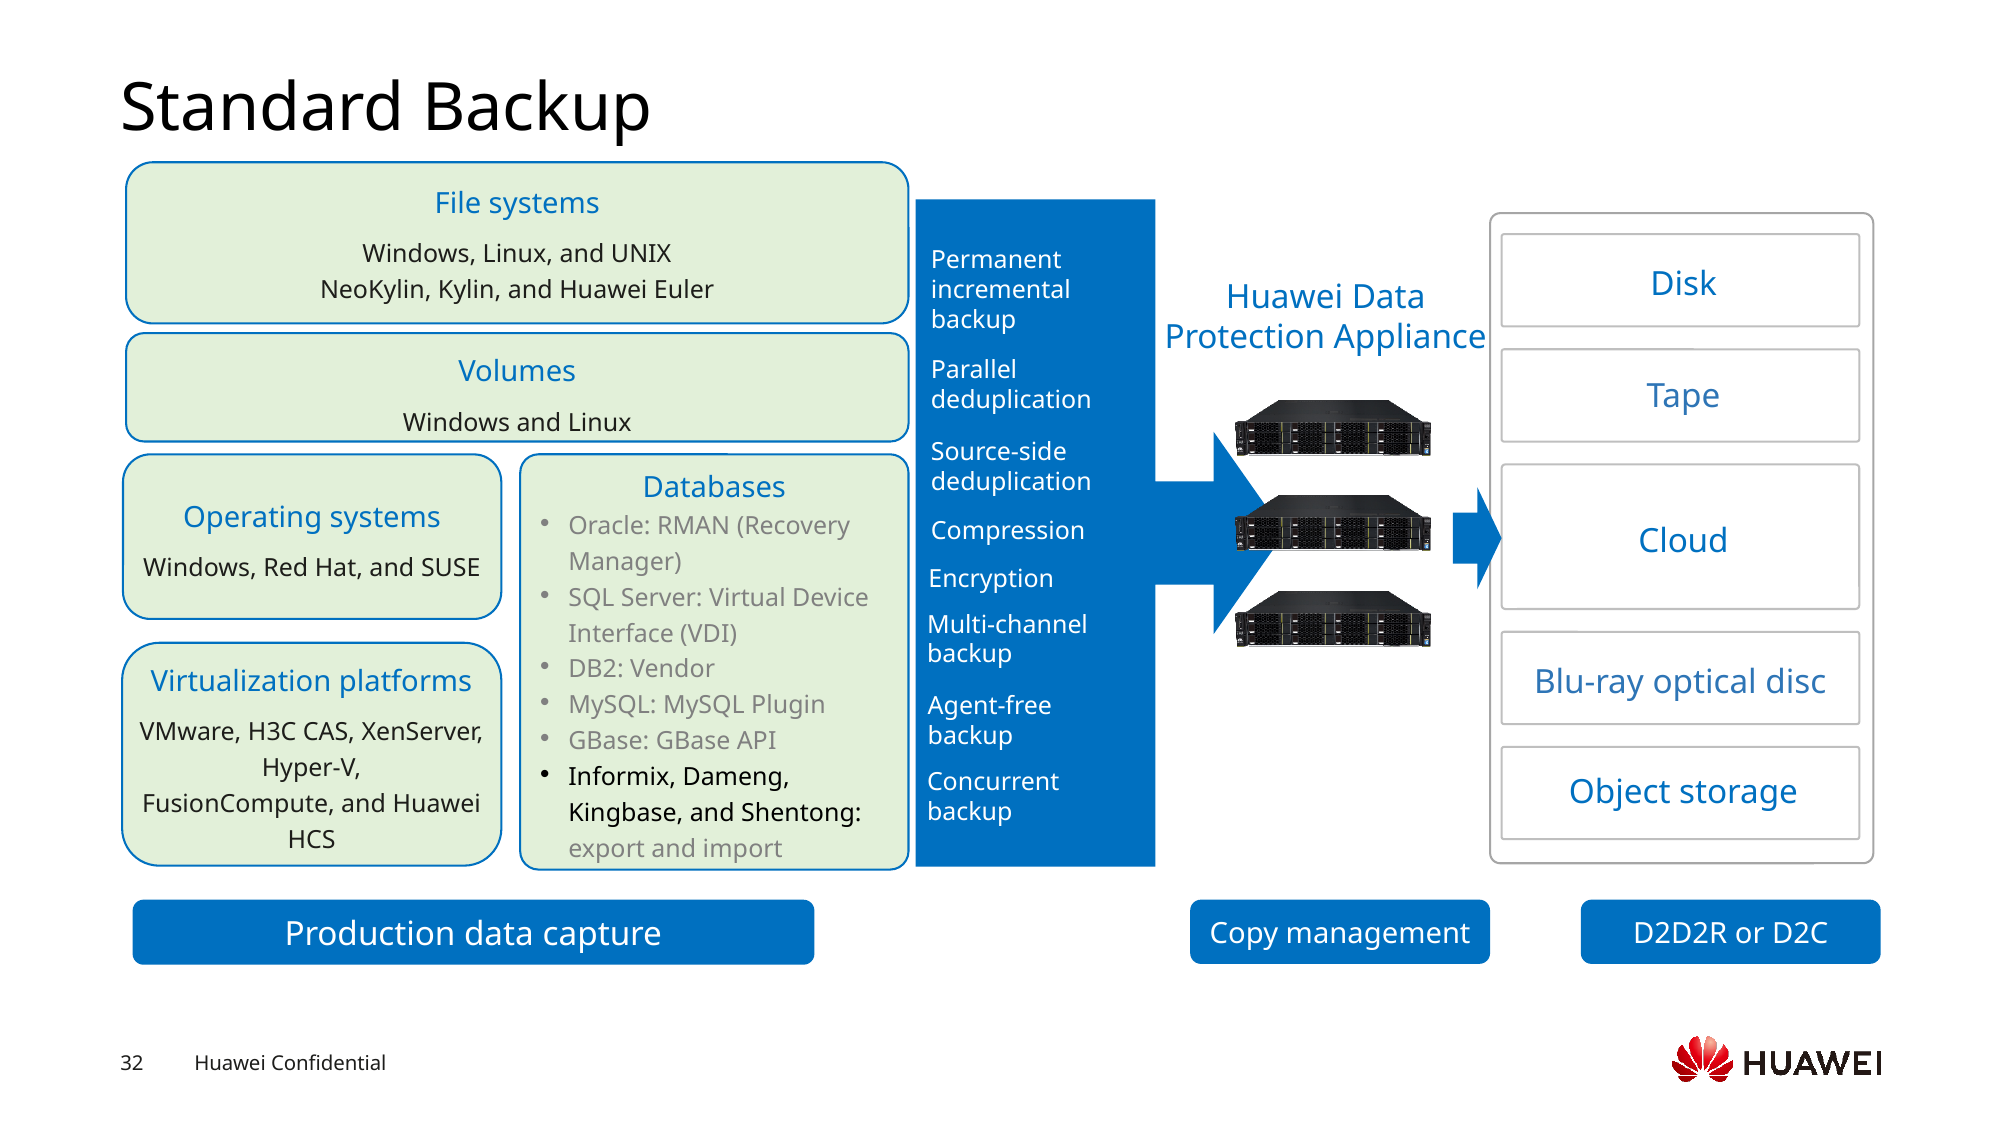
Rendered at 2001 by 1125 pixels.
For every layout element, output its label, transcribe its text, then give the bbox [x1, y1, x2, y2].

picture [1672, 1036, 1881, 1082]
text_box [122, 162, 1881, 965]
title Standard Backup [120, 73, 1880, 155]
